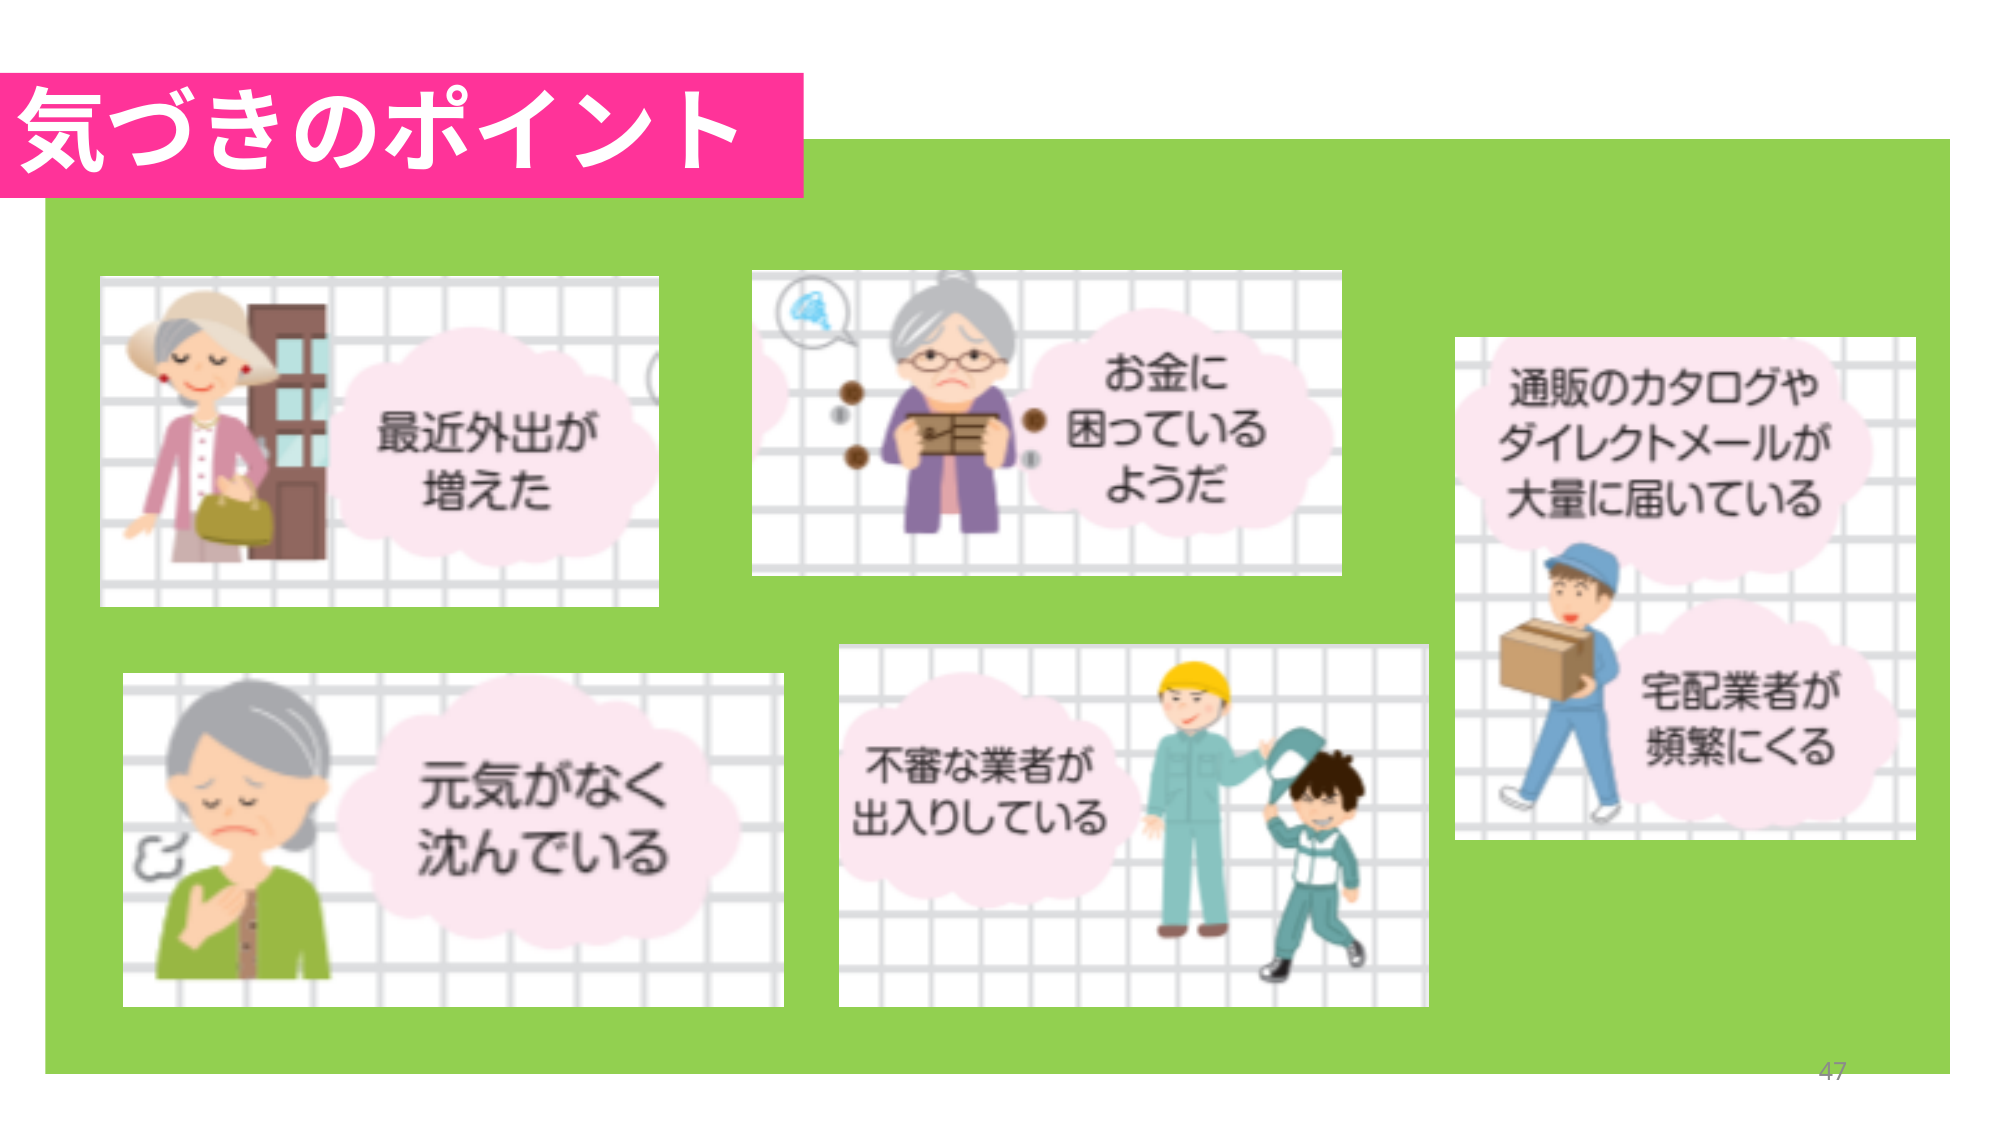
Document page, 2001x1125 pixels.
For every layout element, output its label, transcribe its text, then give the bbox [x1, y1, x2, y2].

title 気づきのポイント [0, 72, 804, 198]
slide_number 47 [1412, 1042, 1863, 1103]
picture [752, 270, 1342, 576]
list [100, 276, 659, 607]
picture [1455, 337, 1916, 840]
picture [123, 673, 784, 1007]
text_box [45, 139, 1950, 1074]
picture [839, 644, 1429, 1007]
